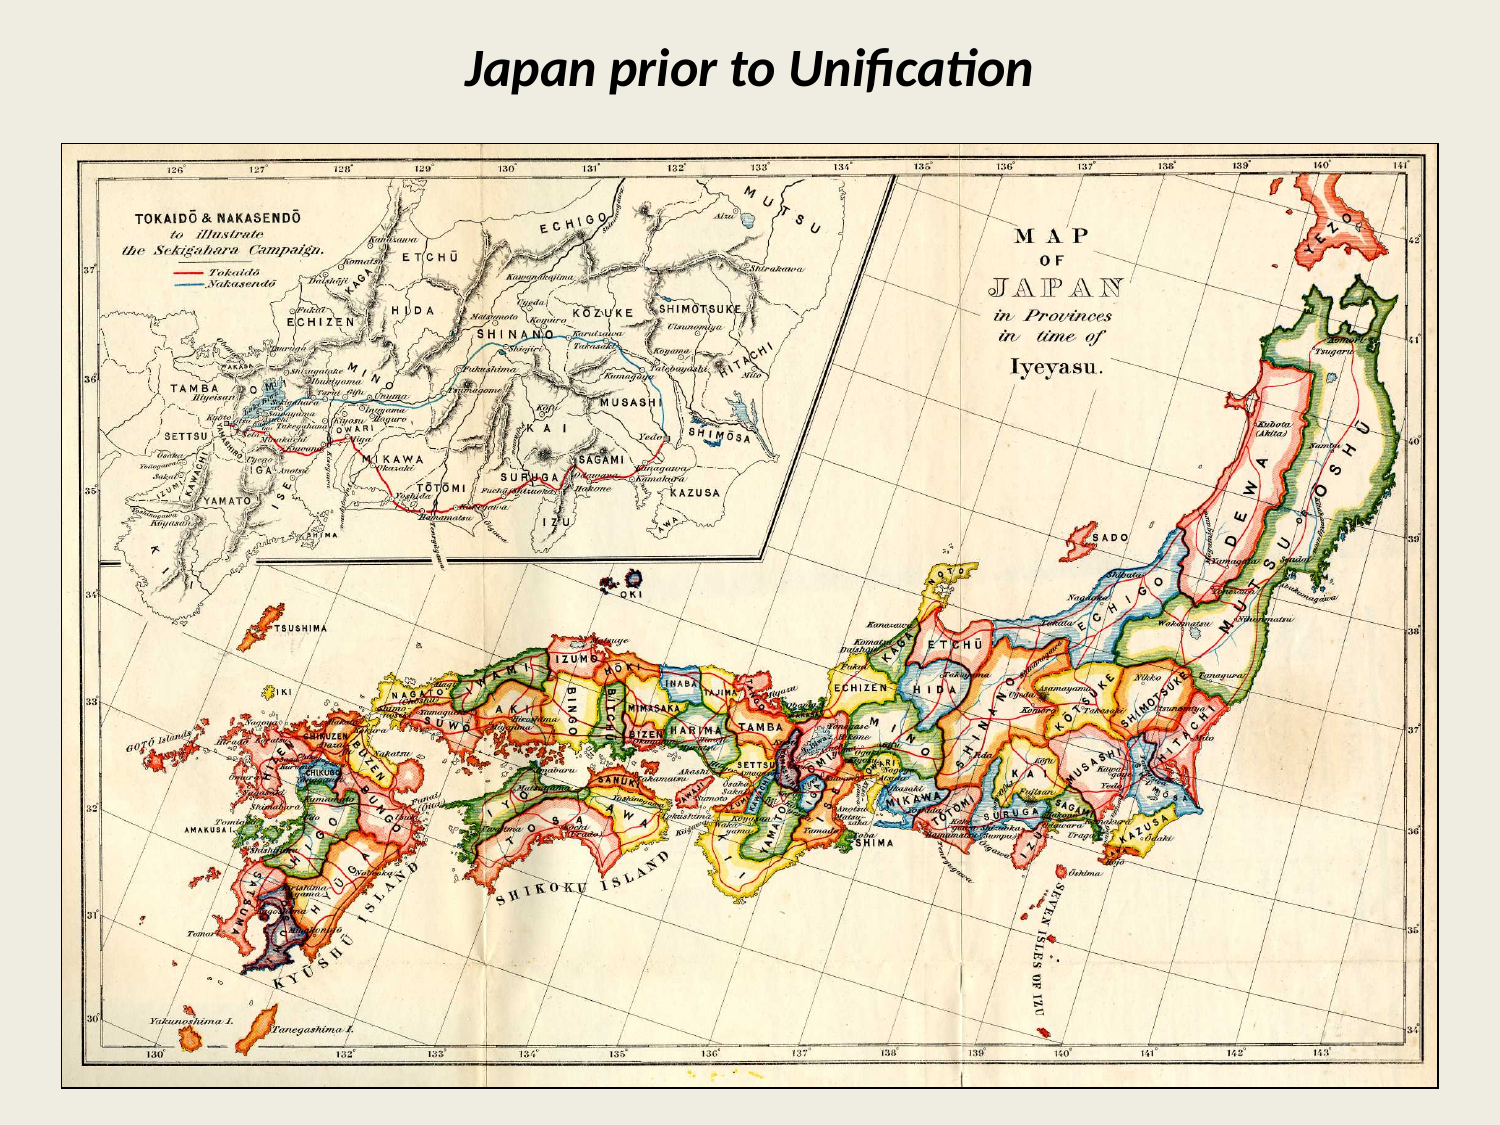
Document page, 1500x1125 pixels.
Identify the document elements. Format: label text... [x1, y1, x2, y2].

picture [62, 143, 1438, 1088]
title Japan prior to Unification [75, 24, 1425, 105]
